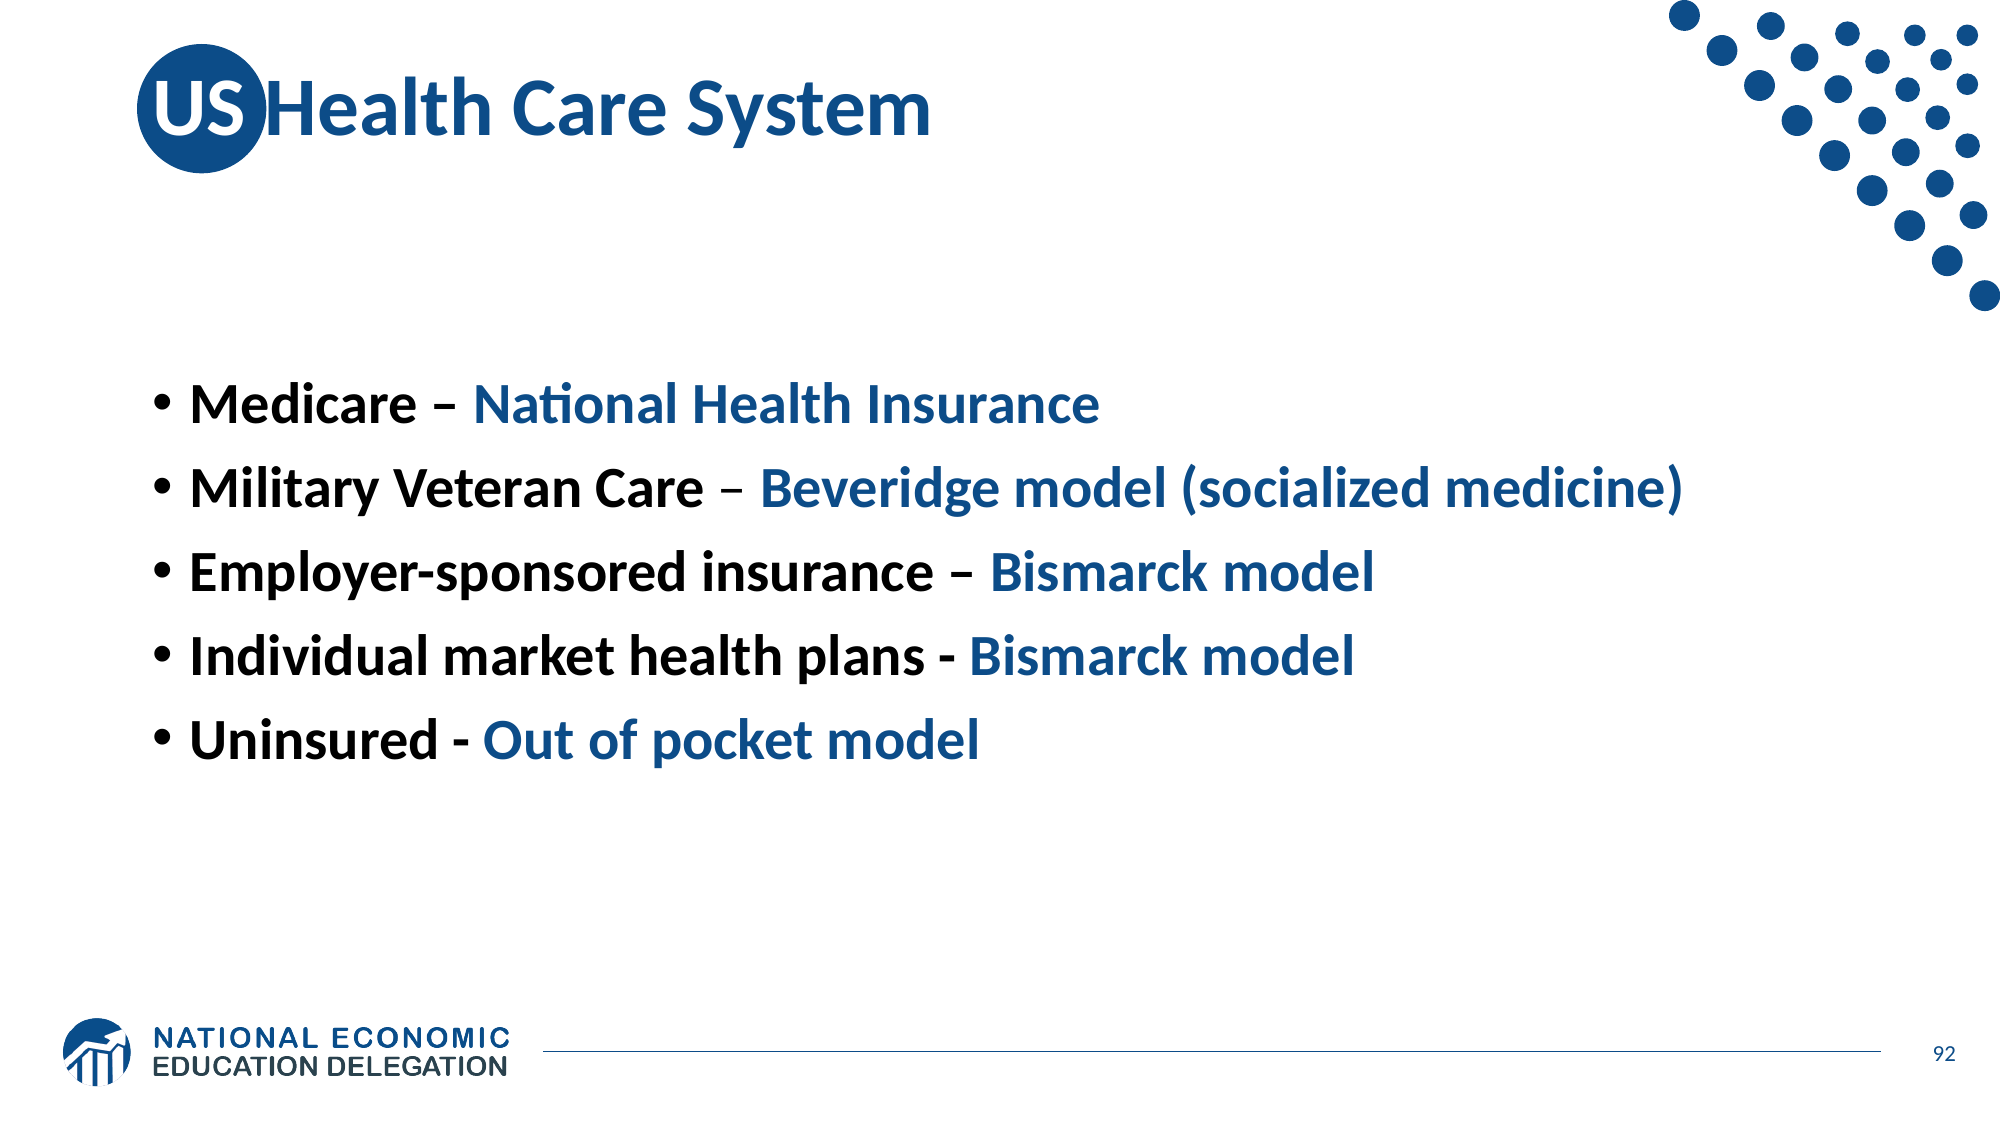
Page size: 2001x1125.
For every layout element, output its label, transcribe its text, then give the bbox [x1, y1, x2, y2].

list Medicare – National Health Insurance Military Veteran Care – Beveridge model (socialized medicine) Employer-sponsored insurance – Bismarck model Individual market health plans - Bismarck model Uninsured - Out of pocket model [137, 257, 1863, 972]
slide_number 92 [1521, 1022, 1972, 1082]
title US Health Care System [137, 0, 1863, 218]
picture [55, 1013, 520, 1091]
